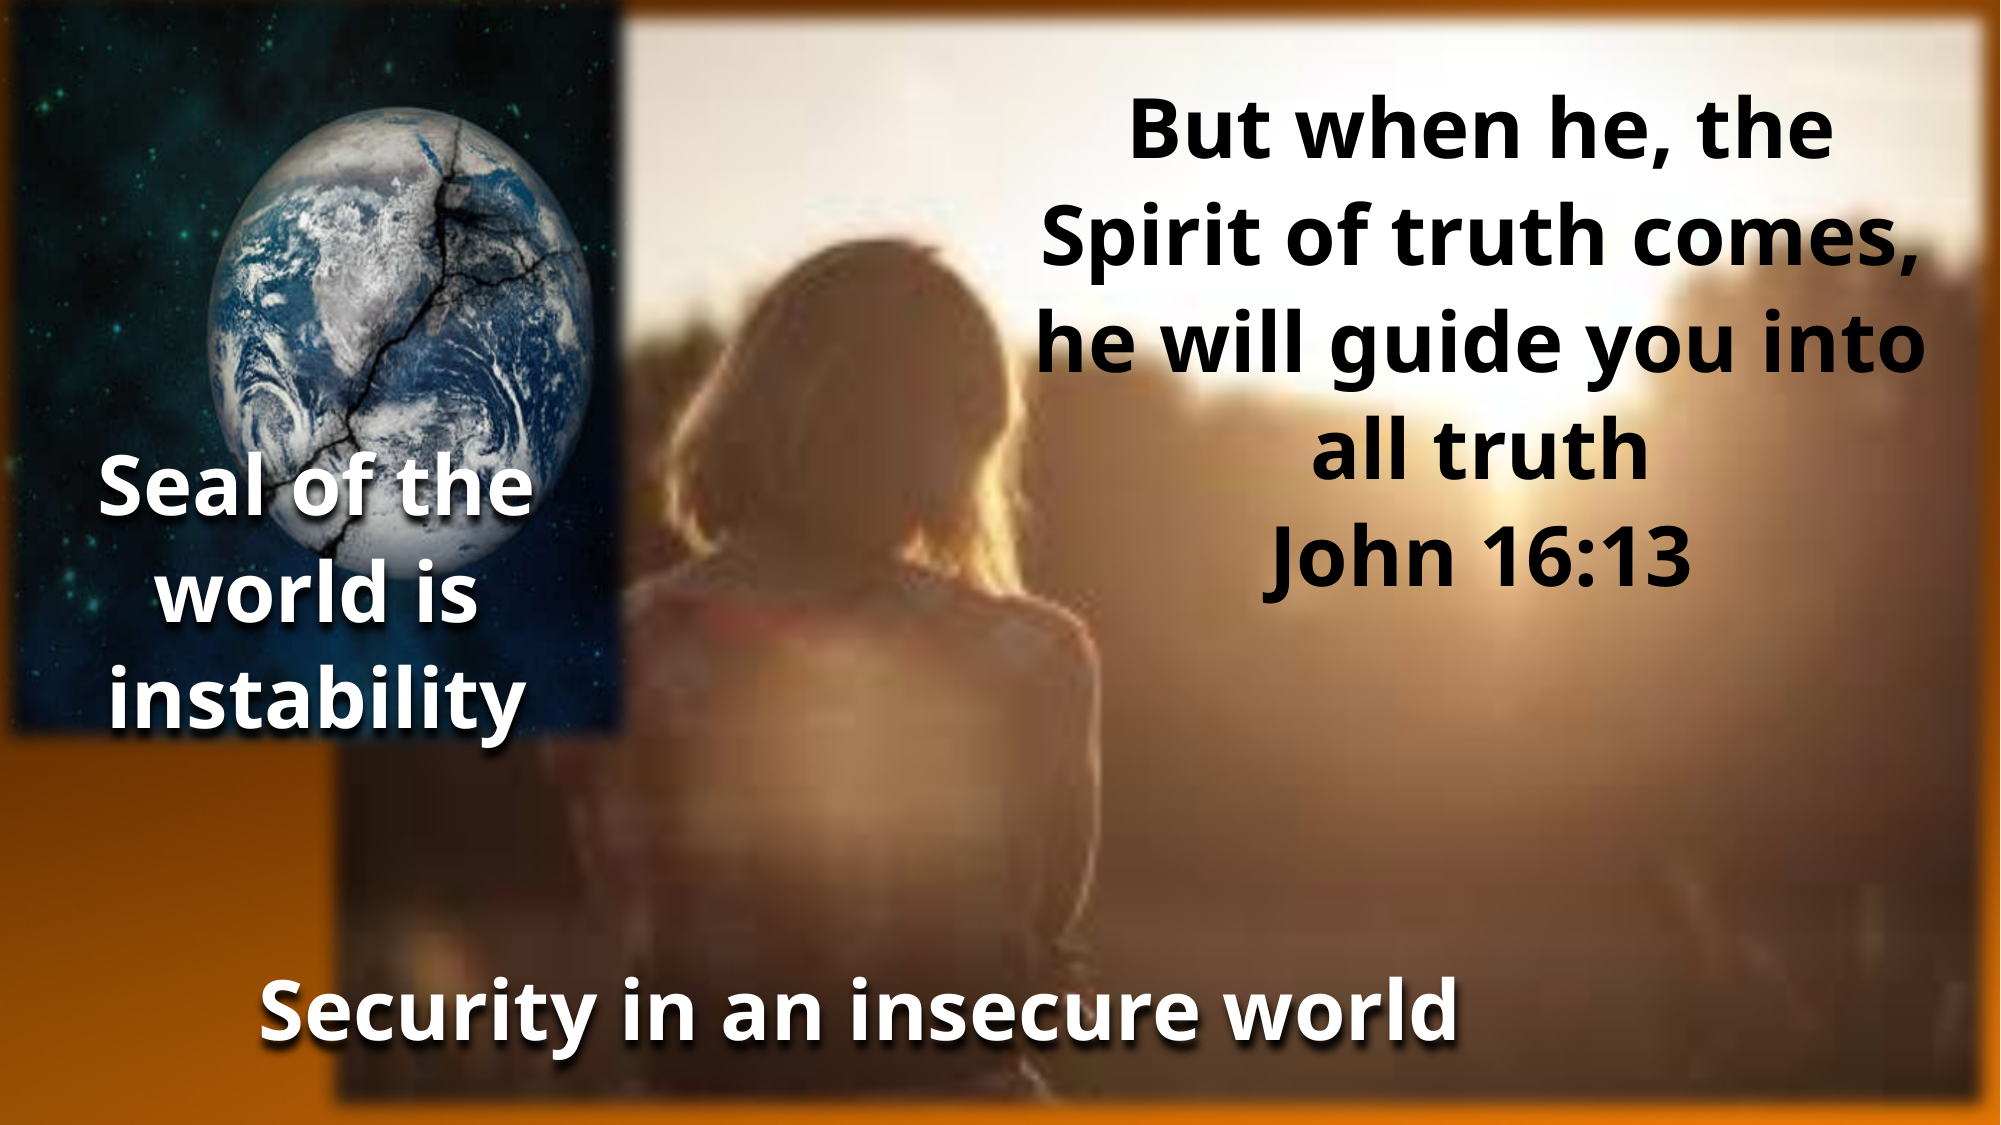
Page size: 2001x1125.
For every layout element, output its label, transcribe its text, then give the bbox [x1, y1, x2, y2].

picture [0, 0, 2001, 1125]
text_box Security in an insecure world [243, 942, 317, 1064]
